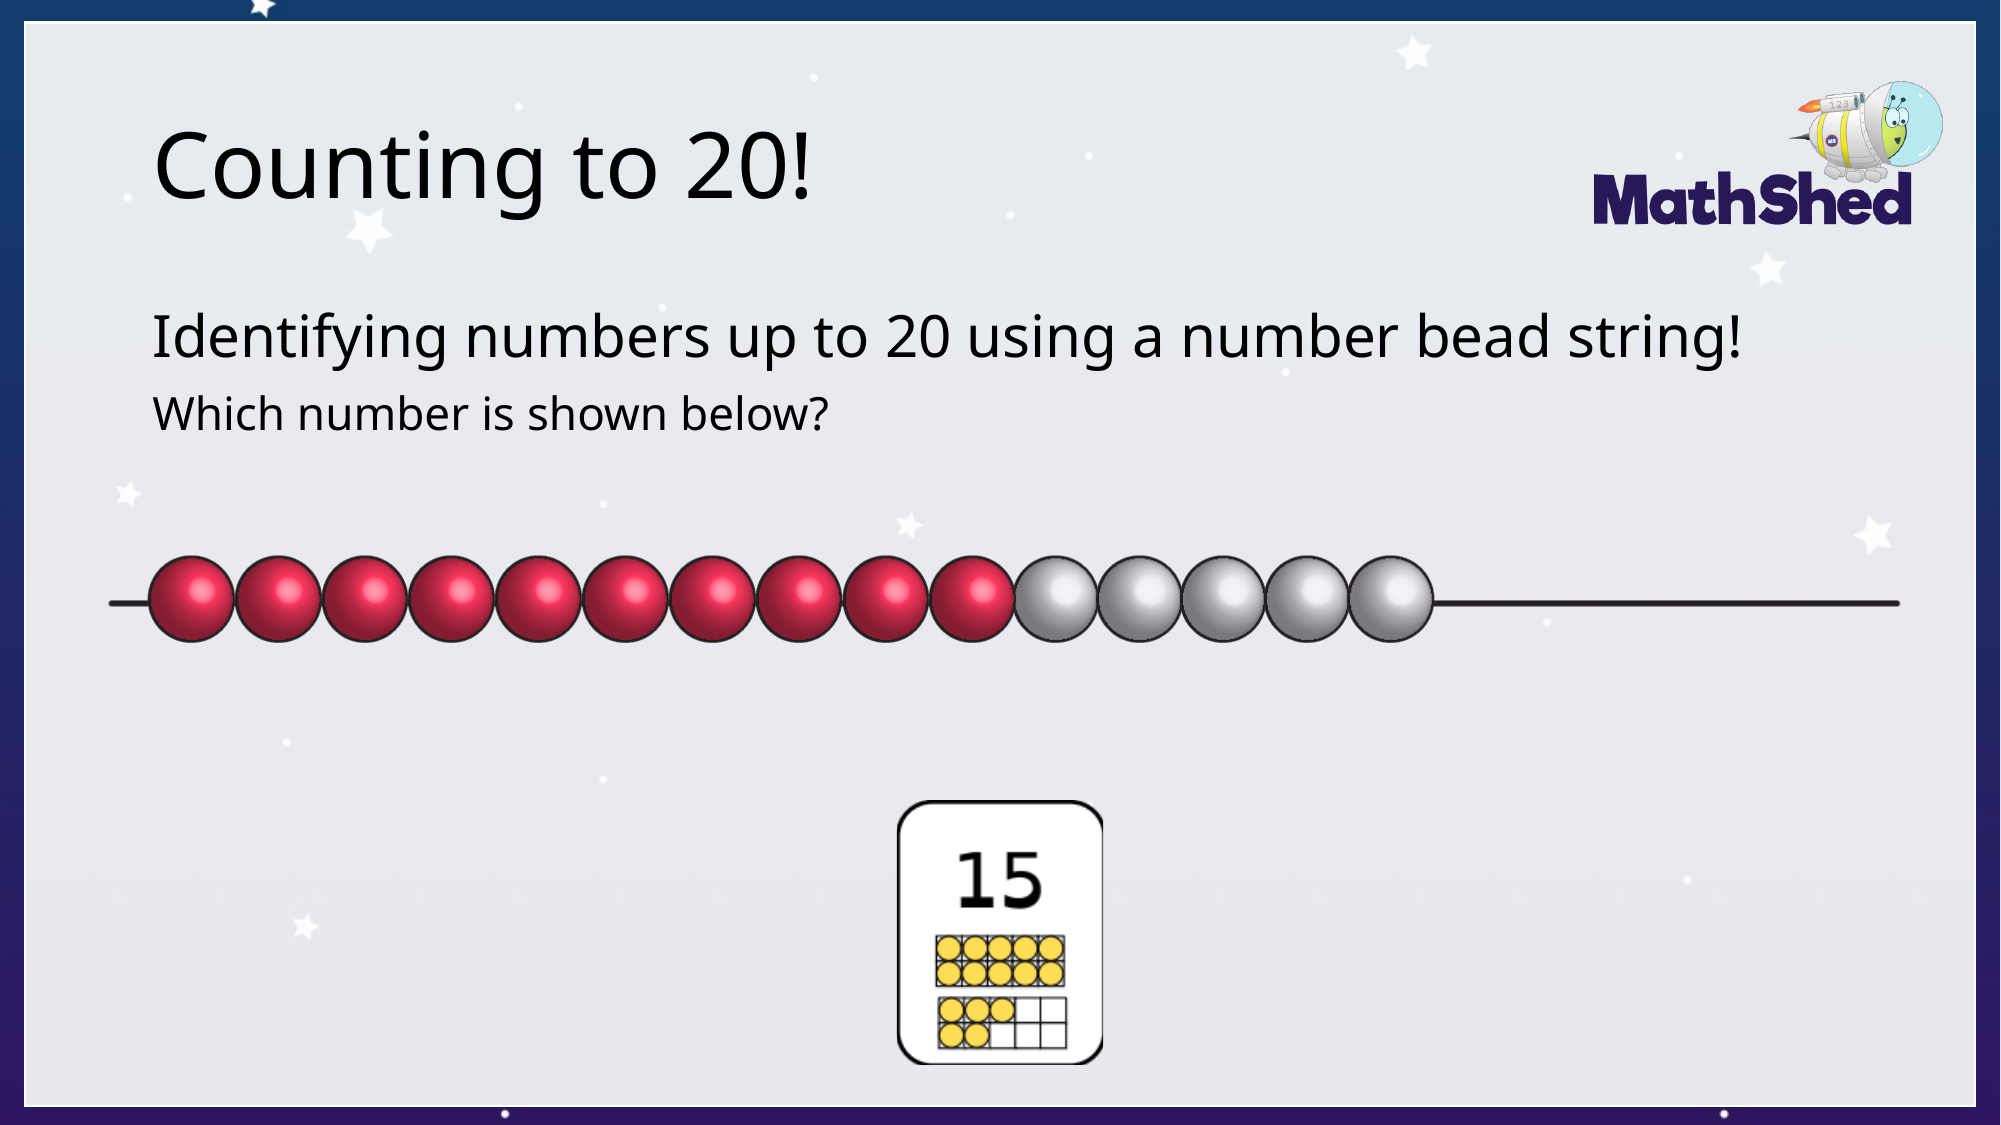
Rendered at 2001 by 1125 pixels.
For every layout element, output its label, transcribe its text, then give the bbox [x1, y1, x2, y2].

title Counting to 20! [137, 59, 1578, 278]
list Identifying numbers up to 20 using a number bead string! Which number is shown below? [137, 695, 1907, 1014]
picture [0, 0, 2001, 1125]
list Identifying numbers up to 20 using a number bead string! Which number is shown below? [137, 299, 1907, 504]
